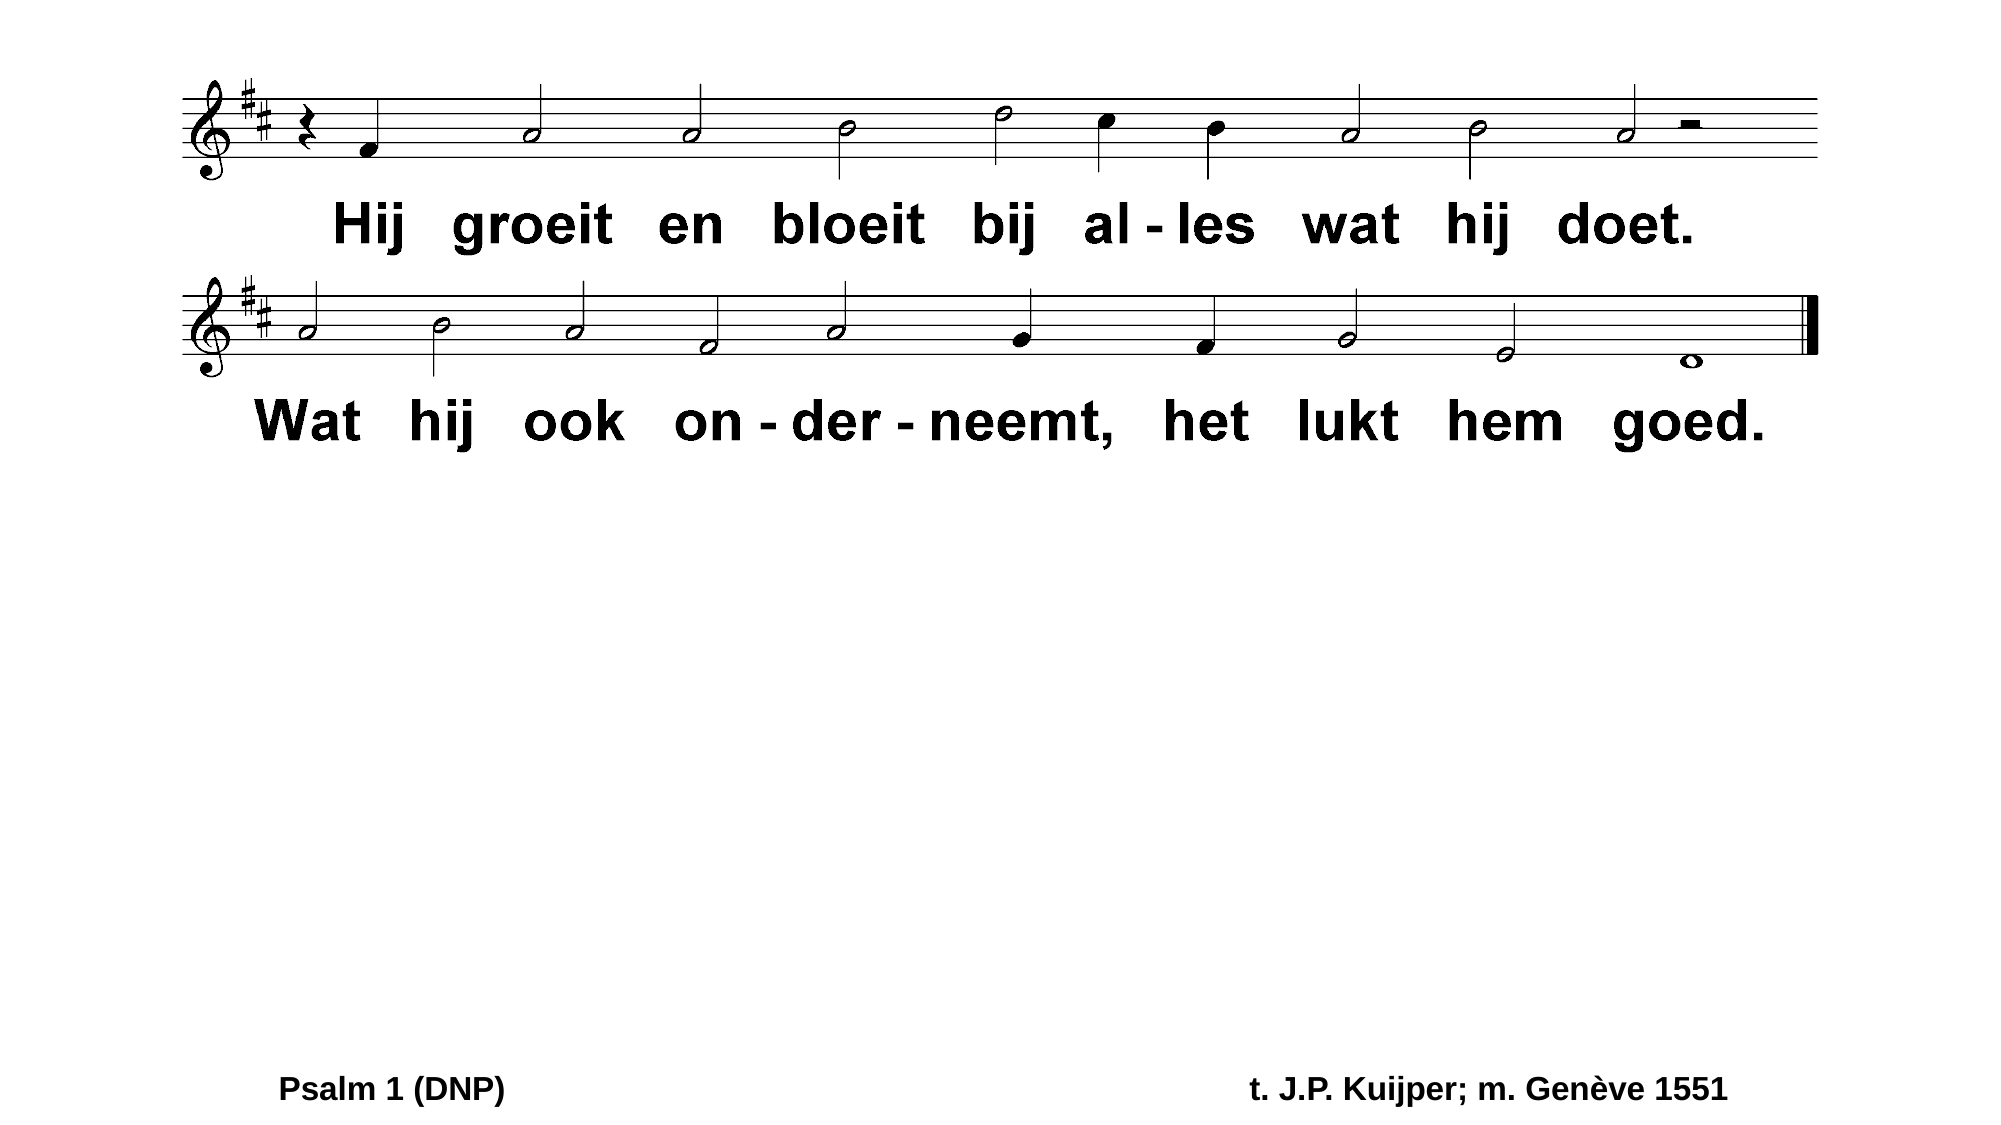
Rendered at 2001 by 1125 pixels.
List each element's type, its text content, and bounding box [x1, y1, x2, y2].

picture [166, 62, 1834, 468]
text_box Psalm 1 (DNP) t. J.P. Kuijper; m. Genève 1551 [263, 1059, 1745, 1115]
